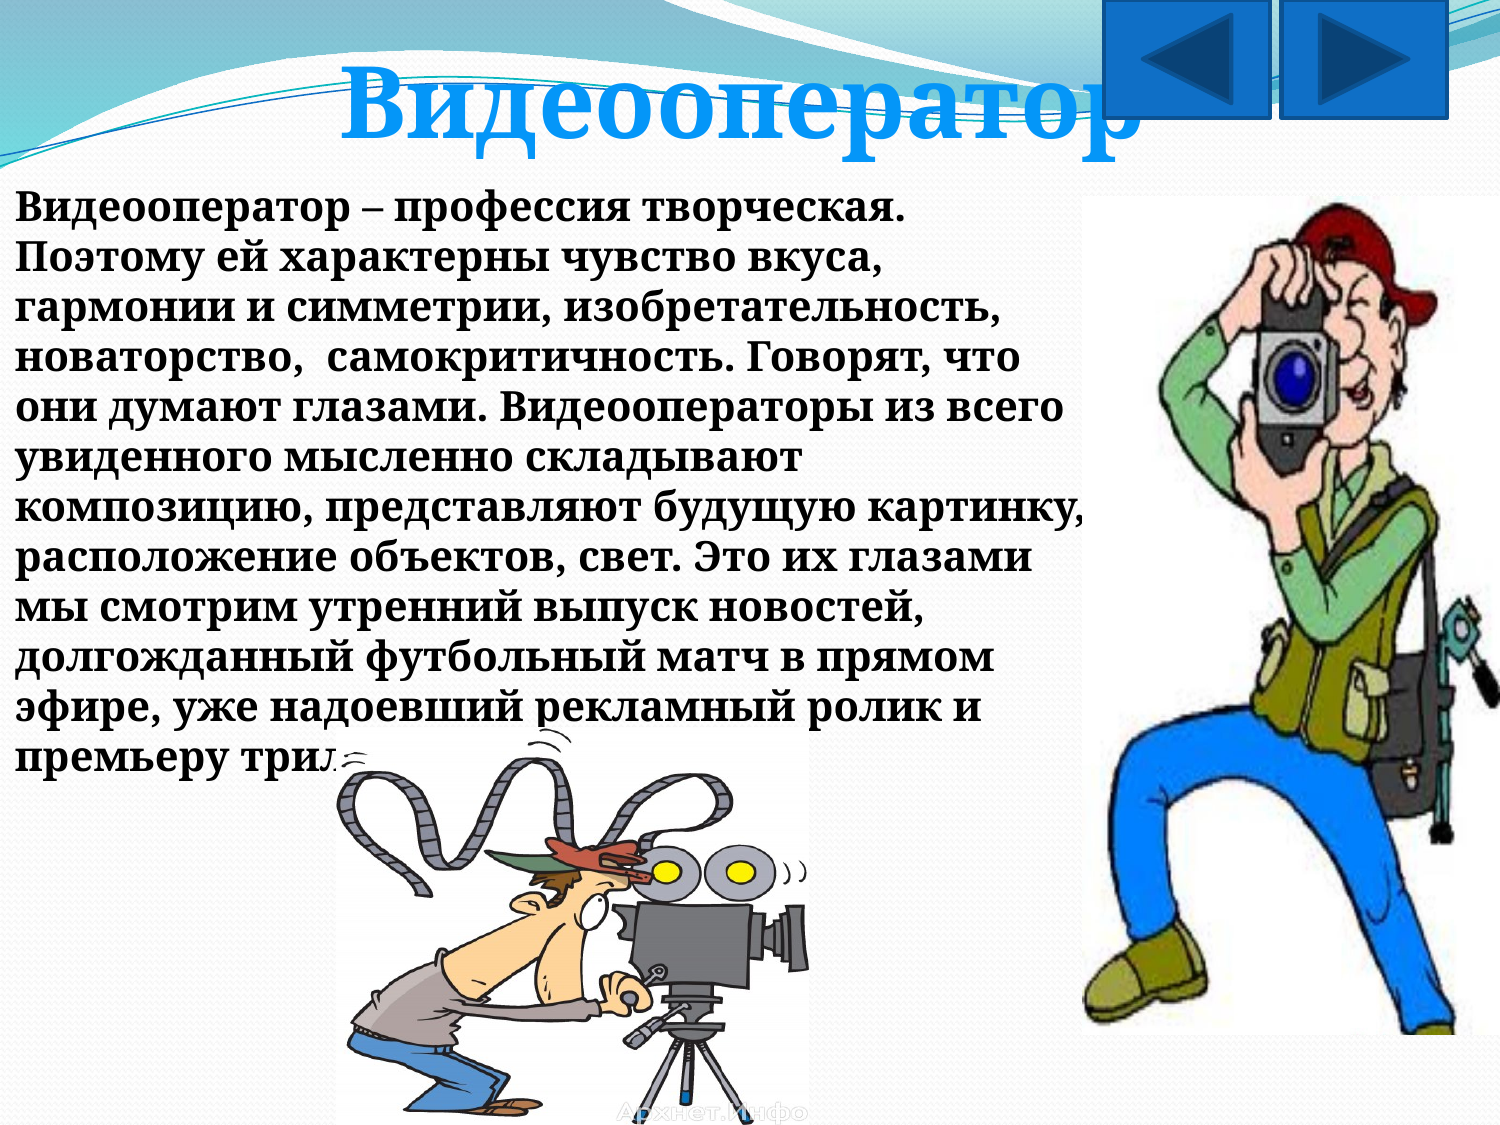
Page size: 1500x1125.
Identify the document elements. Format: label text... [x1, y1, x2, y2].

text_box Видеооператор – профессия творческая. Поэтому ей характерны чувство вкуса, гармонии и симметрии, изобретательность, новаторство, самокритичность. Говорят, что они думают глазами. Видеооператоры из всего увиденного мысленно складывают композицию, представляют будущую картинку, расположение объектов, свет. Это их глазами мы смотрим утренний выпуск новостей, долгожданный футбольный матч в прямом эфире, уже надоевший рекламный ролик и премьеру триллера в кинотеатре. [0, 172, 1105, 788]
text_box [1279, 0, 1449, 120]
picture [336, 727, 810, 1125]
picture [1082, 195, 1500, 1036]
text_box [1102, 0, 1272, 120]
text_box Видеооператор [324, 30, 1199, 166]
